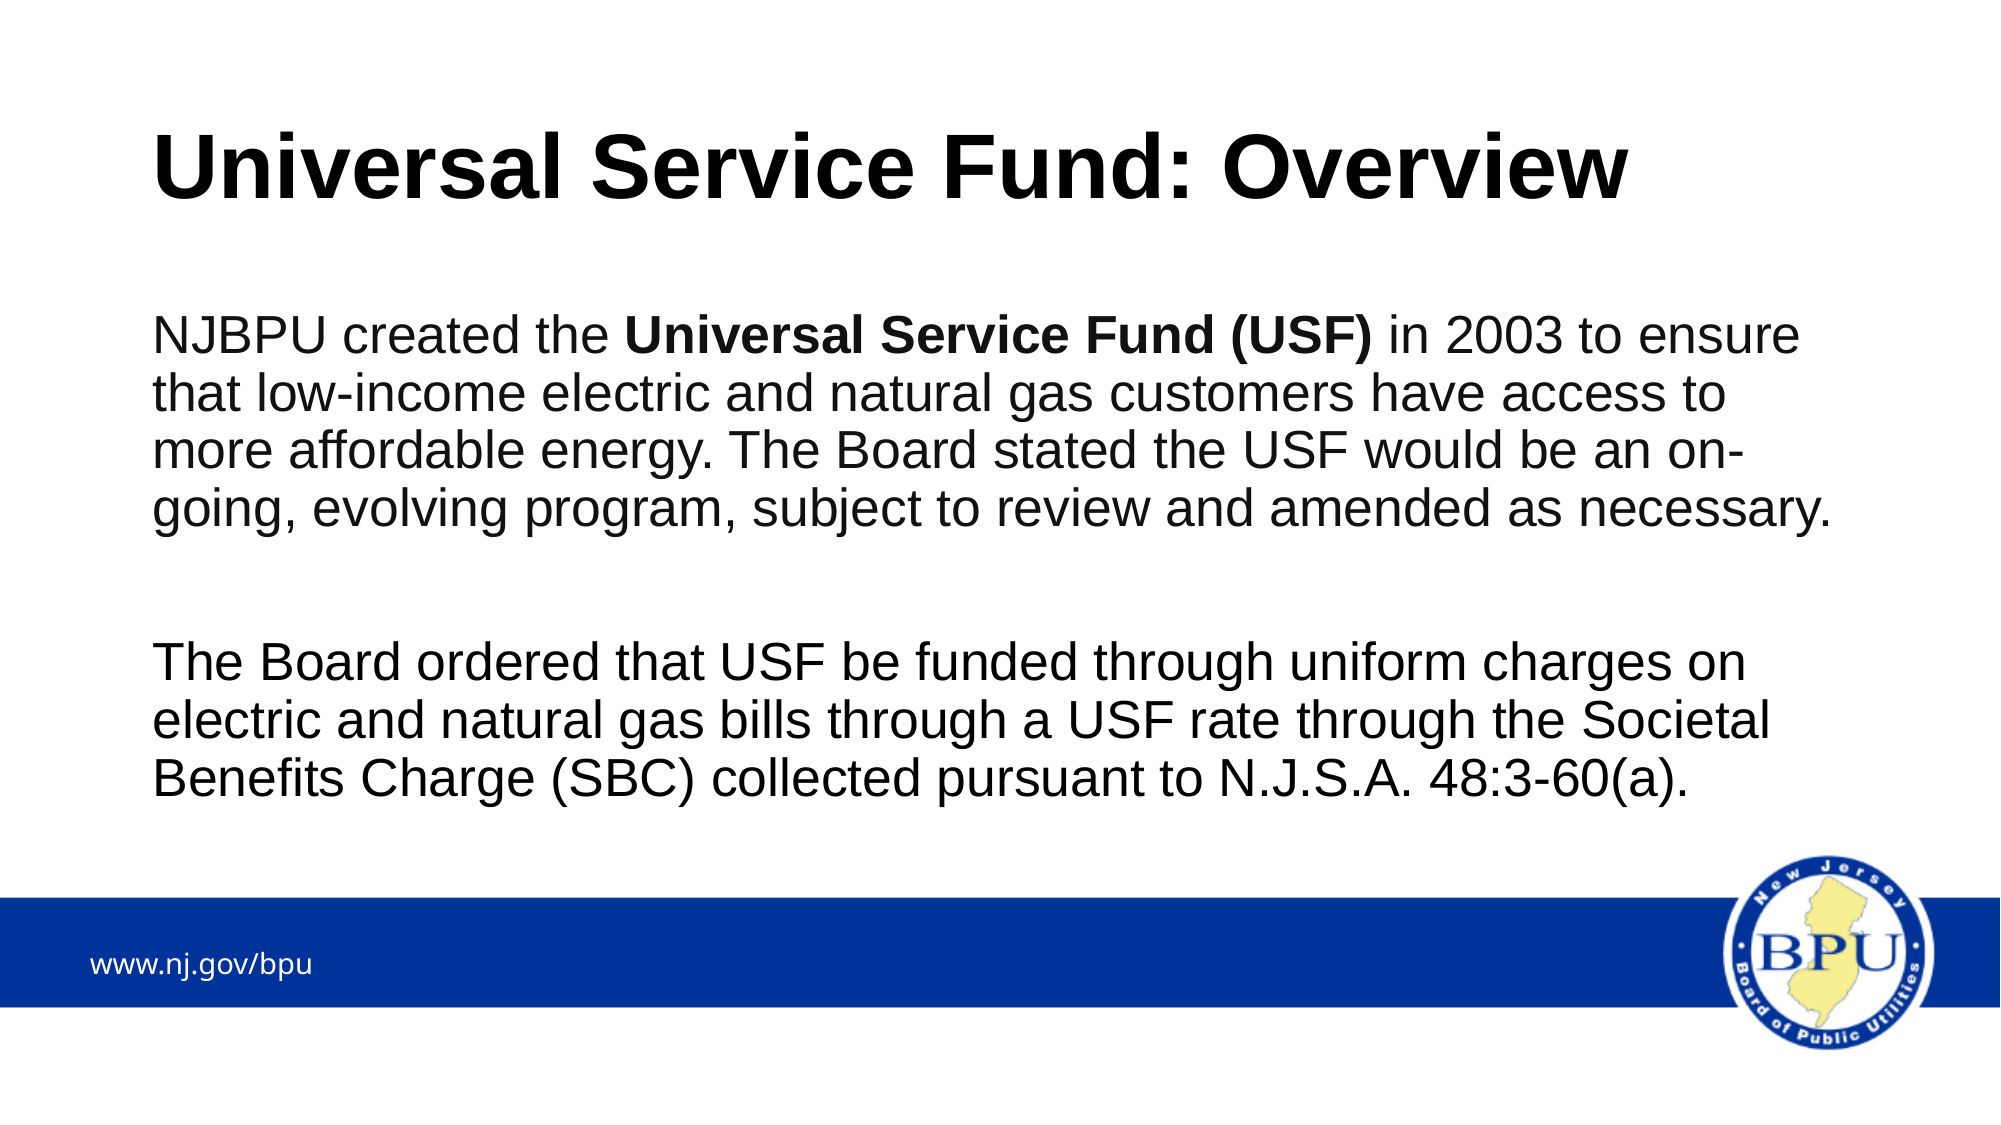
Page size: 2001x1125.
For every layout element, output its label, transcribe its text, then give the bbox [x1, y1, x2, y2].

picture [0, 840, 2000, 1058]
list NJBPU created the Universal Service Fund (USF) in 2003 to ensure that low-income electric and natural gas customers have access to more affordable energy. The Board stated the USF would be an on-going, evolving program, subject to review and amended as necessary. The Board ordered that USF be funded through uniform charges on electric and natural gas bills through a USF rate through the Societal Benefits Charge (SBC) collected pursuant to N.J.S.A. 48:3-60(a). [137, 299, 1863, 830]
title Universal Service Fund: Overview [137, 59, 1863, 278]
